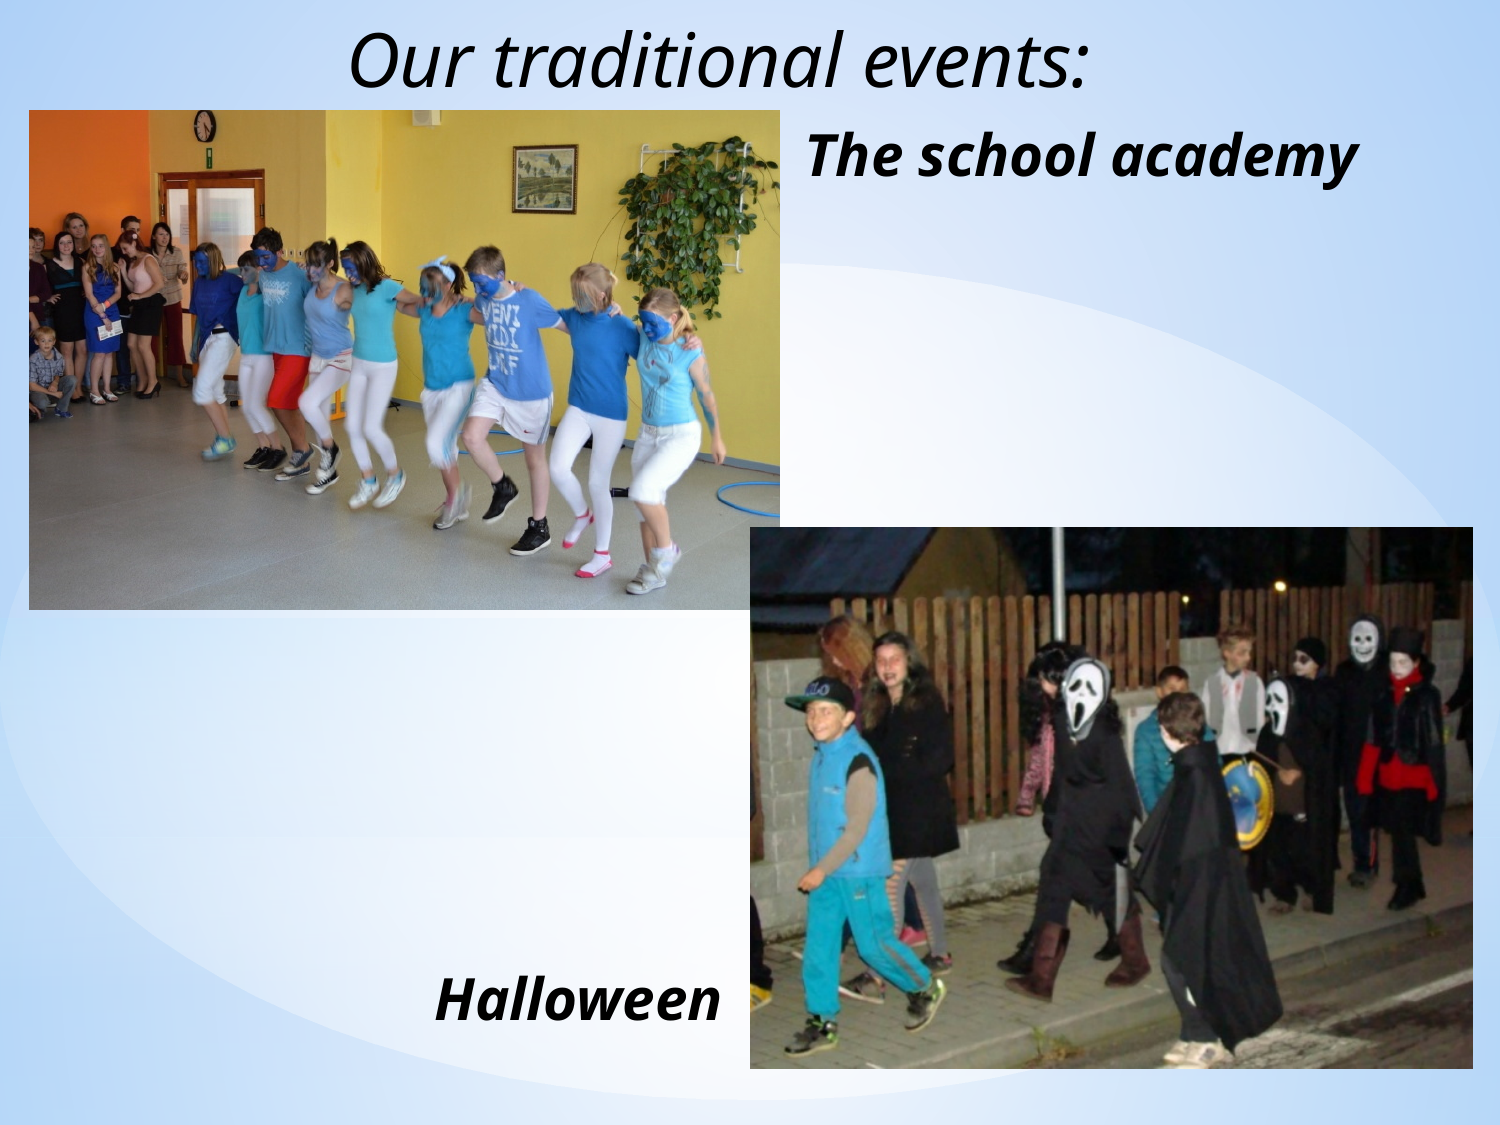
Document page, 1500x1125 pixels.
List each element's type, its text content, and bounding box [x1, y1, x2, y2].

text_box The school academy [790, 110, 1373, 196]
text_box Halloween [419, 954, 738, 1039]
text_box Our traditional events: [331, 4, 1107, 110]
picture [29, 110, 1473, 1069]
